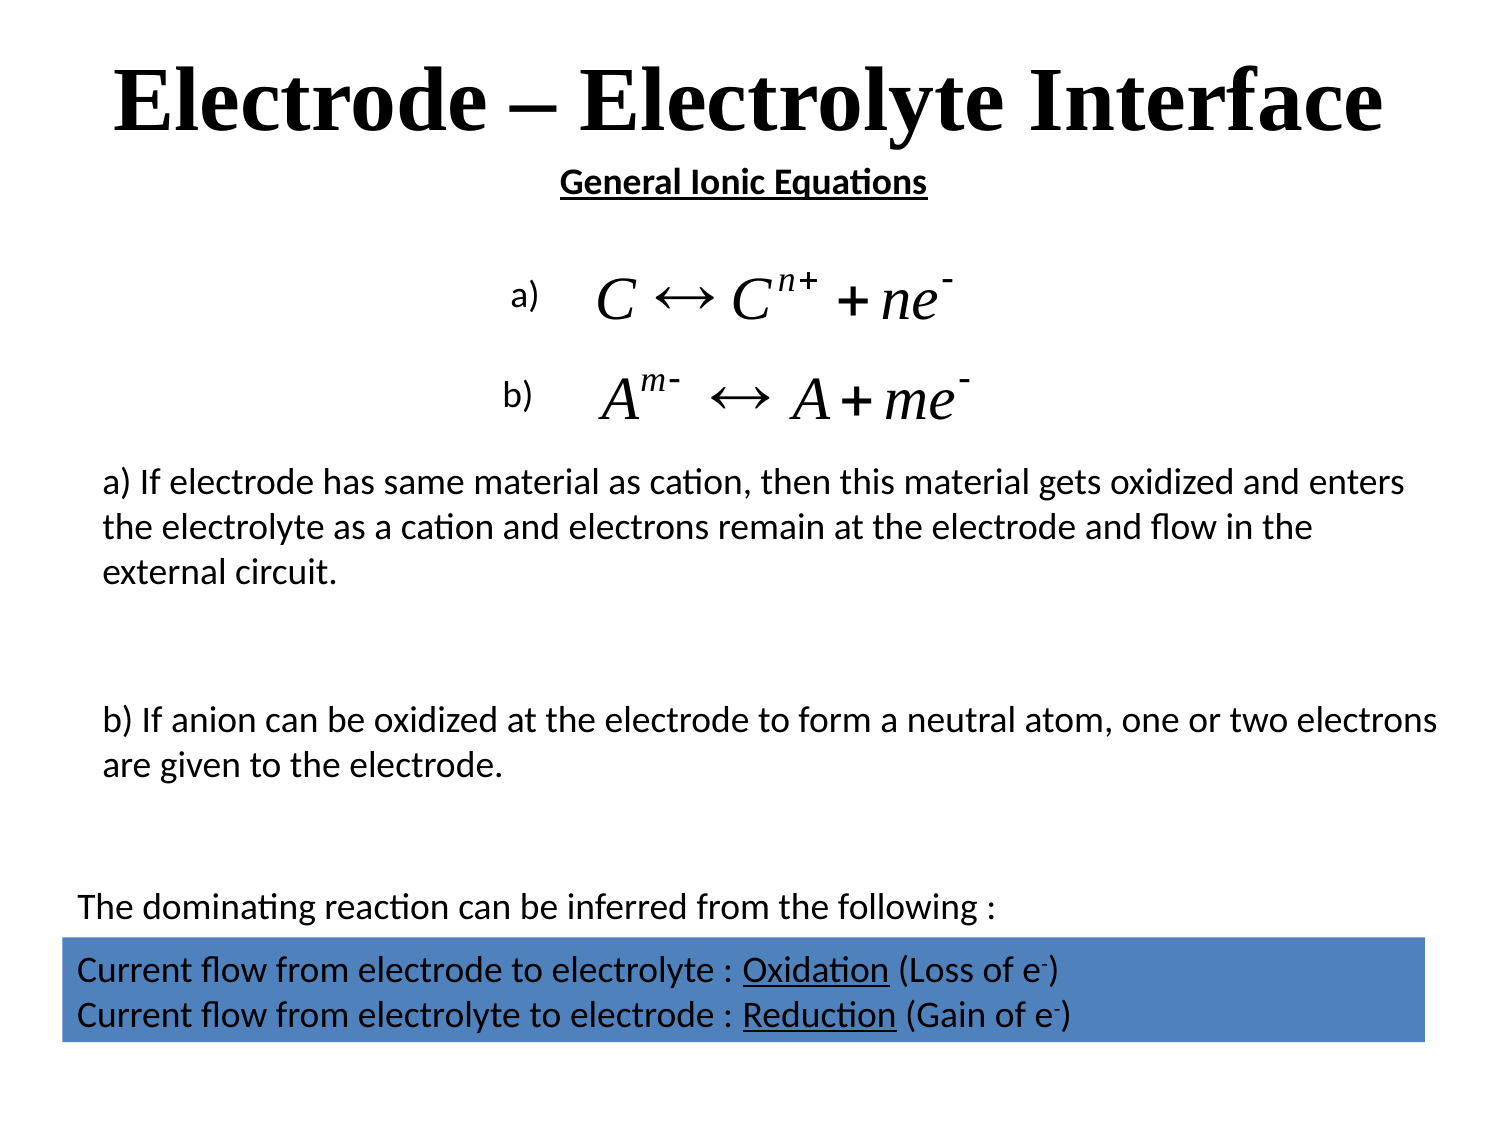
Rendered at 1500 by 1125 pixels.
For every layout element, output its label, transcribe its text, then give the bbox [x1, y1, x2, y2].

text_box b) If anion can be oxidized at the electrode to form a neutral atom, one or two electrons are given to the electrode. [87, 687, 1475, 793]
text_box The dominating reaction can be inferred from the following : [62, 874, 1450, 935]
text_box a) [474, 262, 575, 323]
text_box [587, 249, 988, 435]
text_box General Ionic Equations [437, 149, 1050, 210]
text_box Current flow from electrode to electrolyte : Oxidation (Loss of e-) Current flow from electrolyte to electrode : Reduction (Gain of e-) [62, 937, 1425, 1043]
text_box a) If electrode has same material as cation, then this material gets oxidized and enters the electrolyte as a cation and electrons remain at the electrode and flow in the external circuit. [87, 449, 1463, 600]
title Electrode – Electrolyte Interface [75, 0, 1425, 188]
text_box b) [487, 362, 575, 423]
